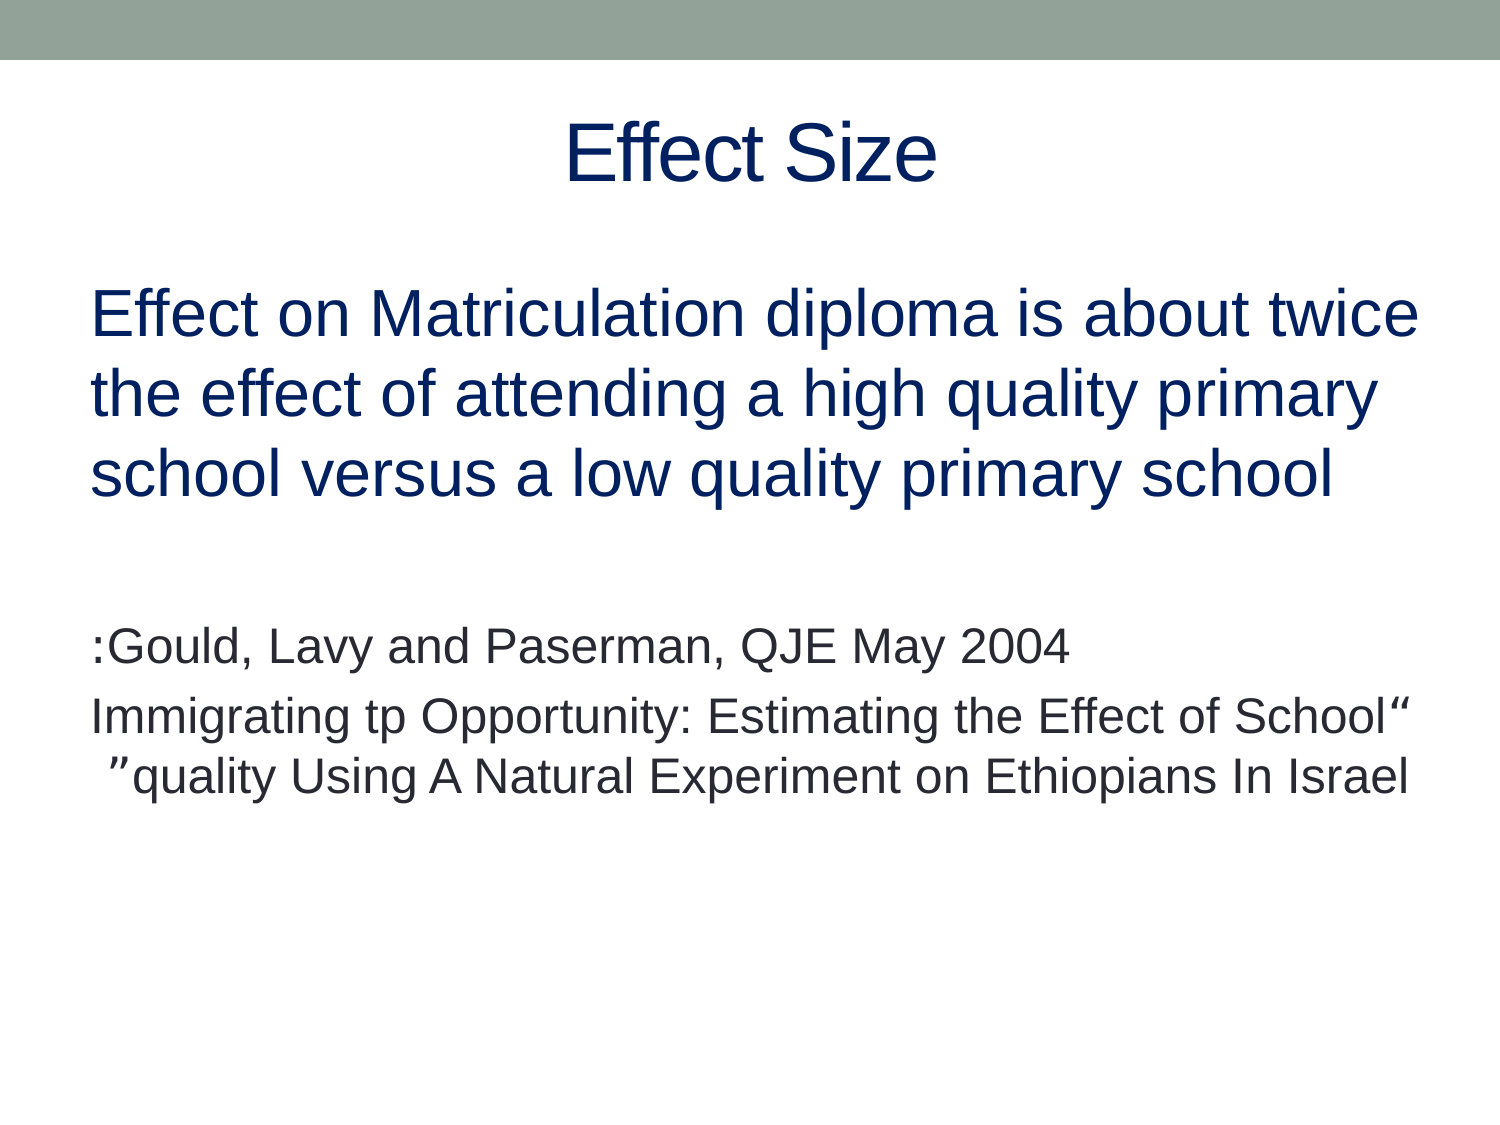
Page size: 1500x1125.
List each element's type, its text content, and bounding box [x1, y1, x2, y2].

title Effect Size [76, 66, 1427, 229]
list Effect on Matriculation diploma is about twice the effect of attending a high quality primary school versus a low quality primary school Gould, Lavy and Paserman, QJE May 2004: “Immigrating tp Opportunity: Estimating the Effect of School quality Using A Natural Experiment on Ethiopians In Israel” [75, 262, 1459, 1063]
